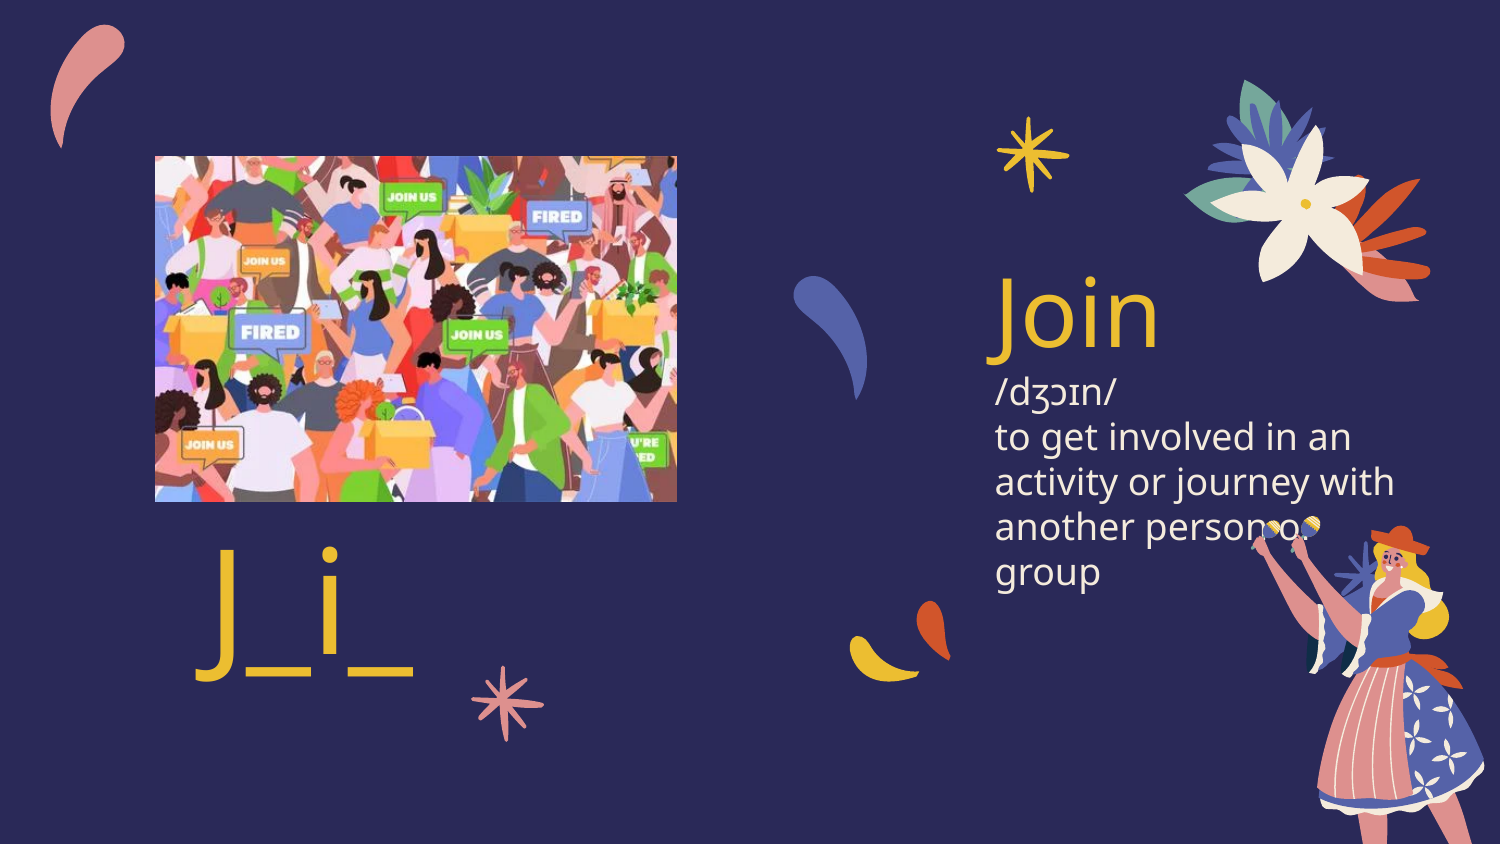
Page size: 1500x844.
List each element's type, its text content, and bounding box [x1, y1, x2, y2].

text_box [1185, 72, 1421, 313]
title Join [979, 275, 1417, 343]
subtitle /dʒɔɪn/ to get involved in an activity or journey with another person or group [979, 353, 1417, 448]
title J_i_ [192, 562, 629, 630]
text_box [848, 588, 957, 698]
text_box [793, 275, 867, 401]
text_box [1250, 515, 1500, 844]
picture [155, 156, 677, 502]
text_box [50, 24, 125, 149]
